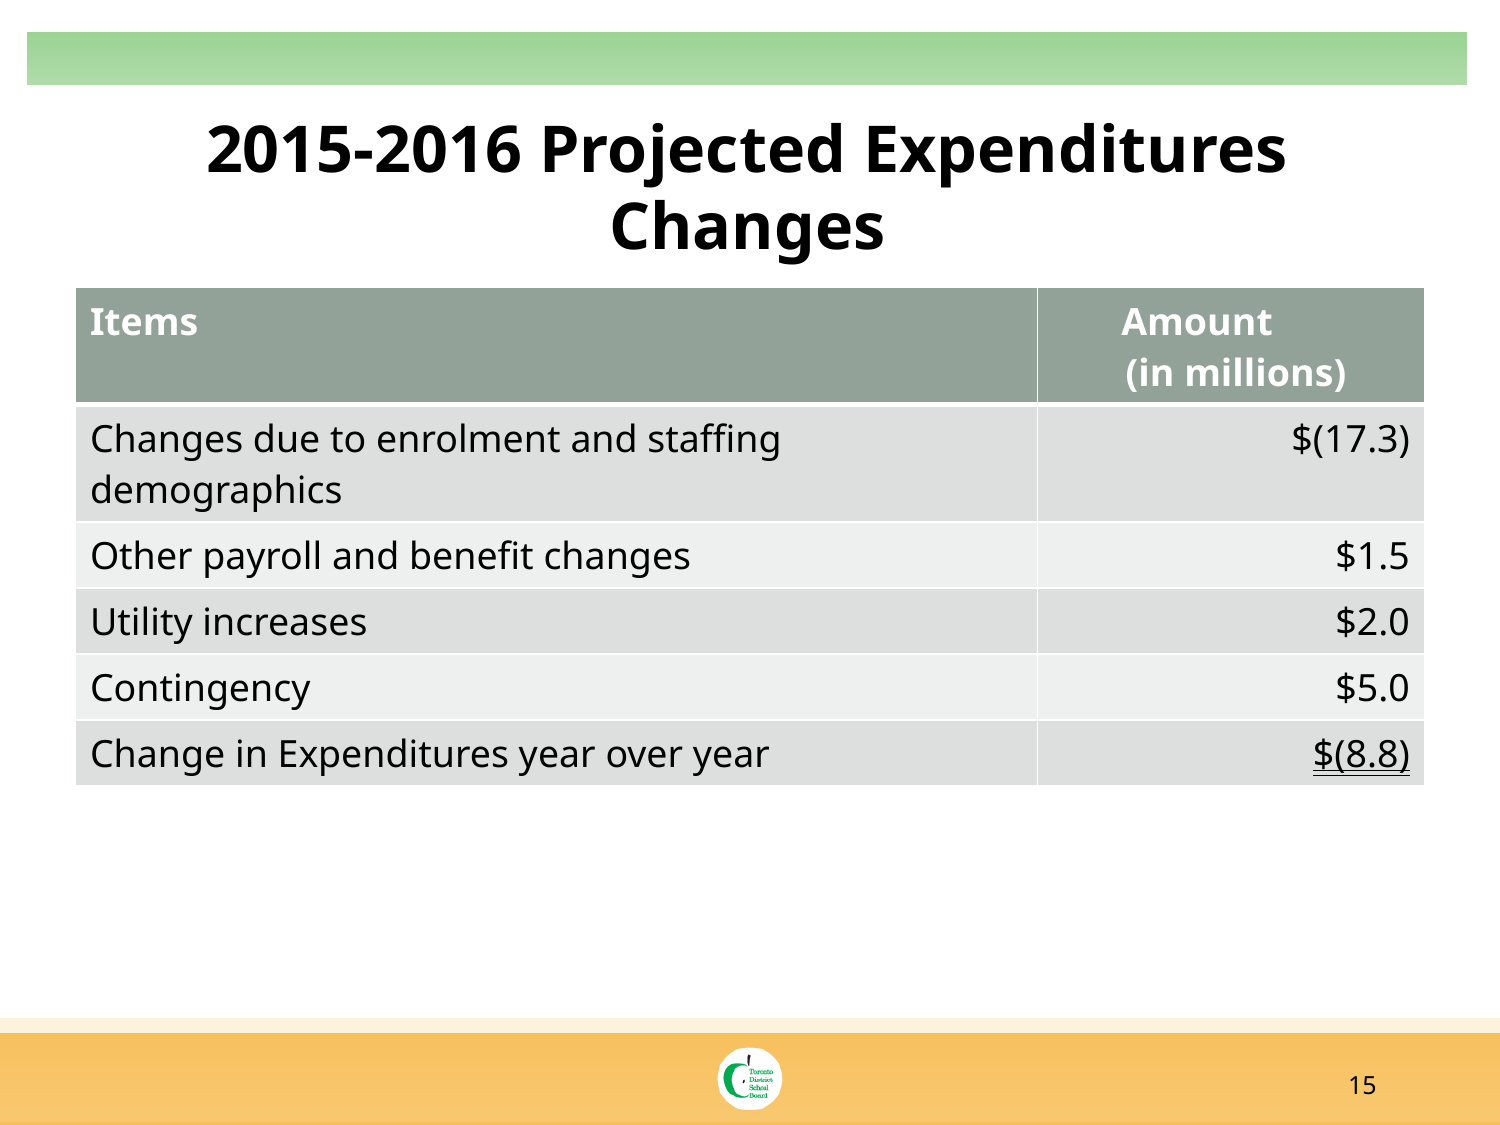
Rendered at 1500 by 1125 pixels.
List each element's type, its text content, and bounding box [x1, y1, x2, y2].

table_cell Changes due to enrolment and staffing demographics [76, 407, 1037, 521]
slide_number 15 [1275, 1050, 1450, 1104]
title 2015-2016 Projected Expenditures Changes [69, 99, 1425, 271]
table_cell $(17.3) [1038, 407, 1424, 521]
picture [0, 1018, 1500, 1125]
table_cell Change in Expenditures year over year [76, 721, 1037, 785]
table_cell Other payroll and benefit changes [76, 523, 1037, 587]
table_cell Utility increases [76, 589, 1037, 653]
table_header Amount (in millions) [1038, 288, 1424, 402]
table_cell $(8.8) [1038, 721, 1424, 785]
picture [0, 32, 1500, 85]
table_cell Contingency [76, 655, 1037, 719]
table_cell $2.0 [1038, 589, 1424, 653]
table_header Items [76, 288, 1037, 402]
table_cell $5.0 [1038, 655, 1424, 719]
table_cell $1.5 [1038, 523, 1424, 587]
